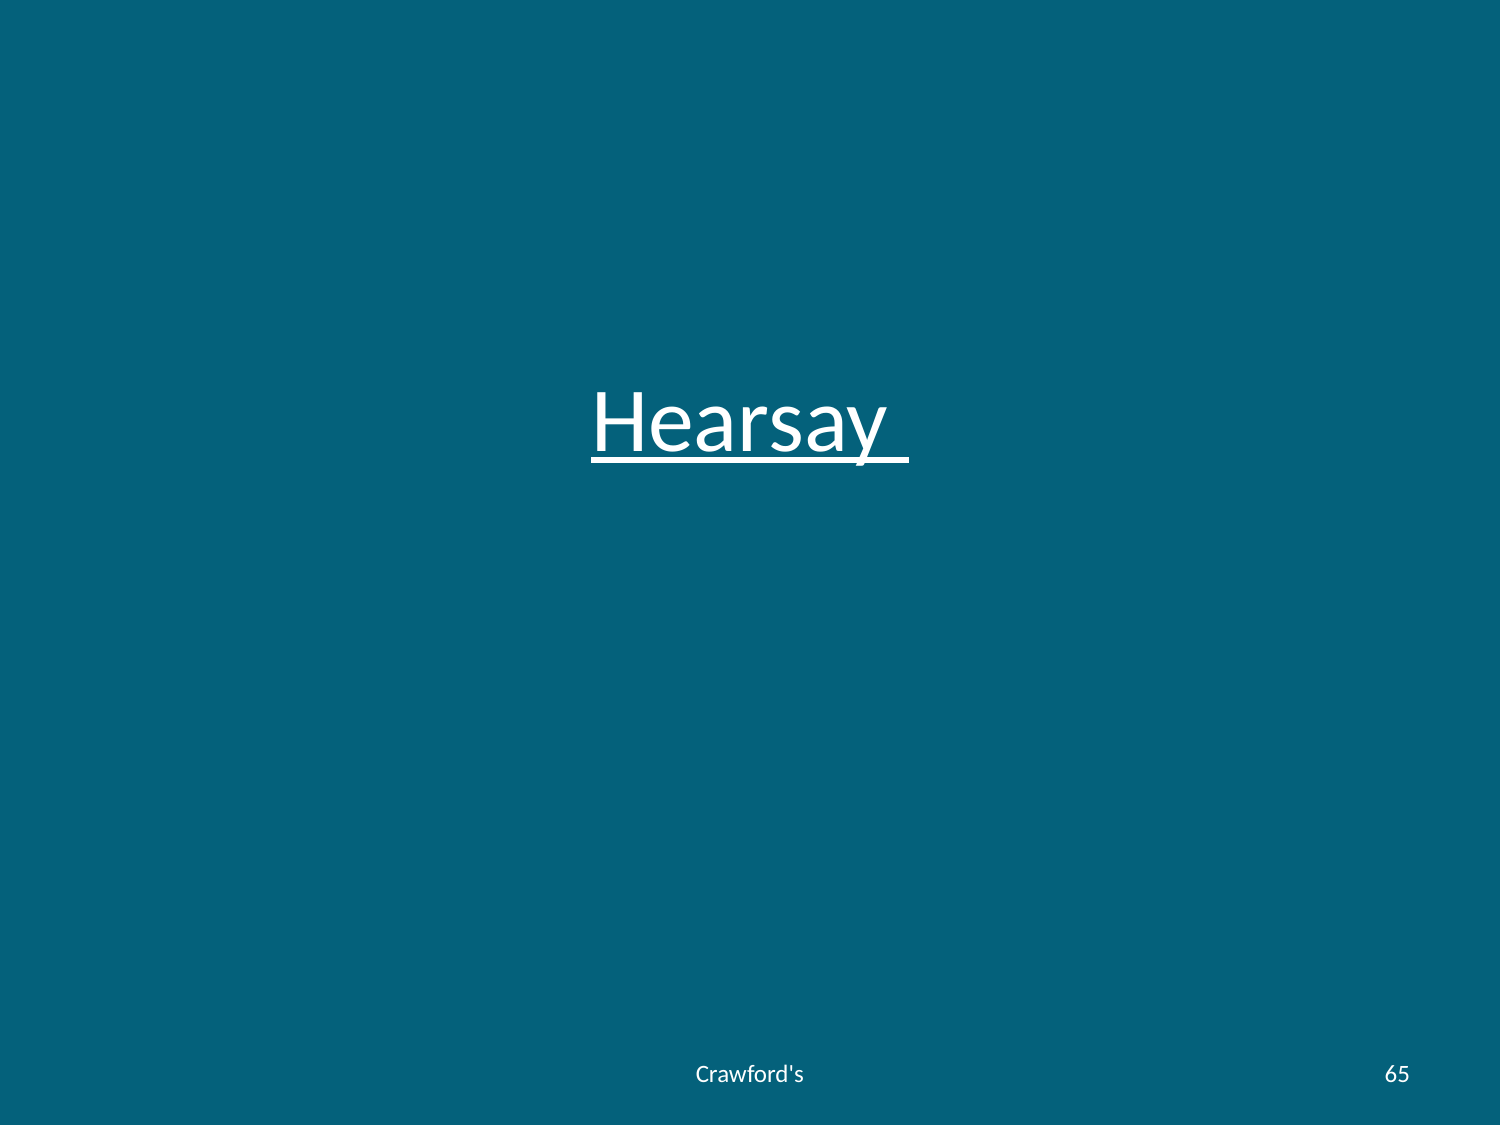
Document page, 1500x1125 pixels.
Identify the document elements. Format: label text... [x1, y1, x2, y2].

title Hearsay [112, 349, 1388, 591]
slide_number 65 [1074, 1042, 1425, 1103]
footer Crawford's [512, 1042, 988, 1103]
